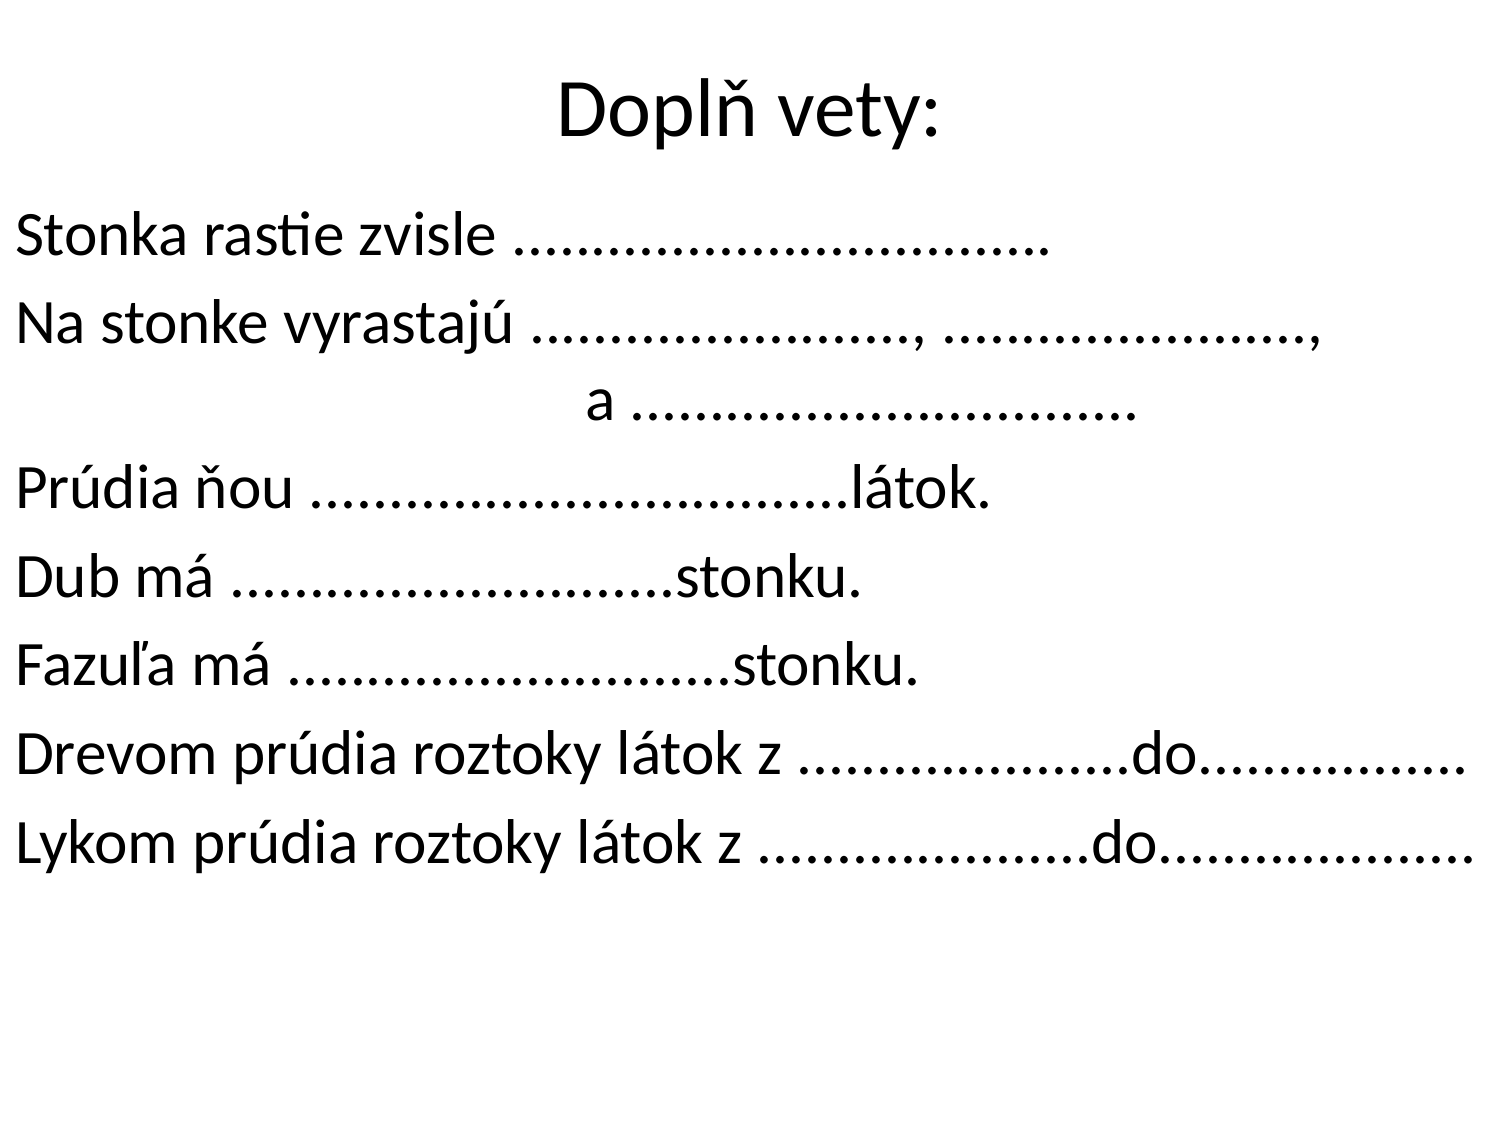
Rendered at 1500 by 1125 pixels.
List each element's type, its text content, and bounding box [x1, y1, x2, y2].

title Doplň vety: [75, 45, 1425, 161]
list Stonka rastie zvisle .................................. Na stonke vyrastajú ........................, ......................., a ................................ Prúdia ňou ..................................látok. Dub má ............................stonku. Fazuľa má ............................stonku. Drevom prúdia roztoky látok z .....................do................. Lykom prúdia roztoky látok z .....................do.................... [0, 184, 1500, 1000]
